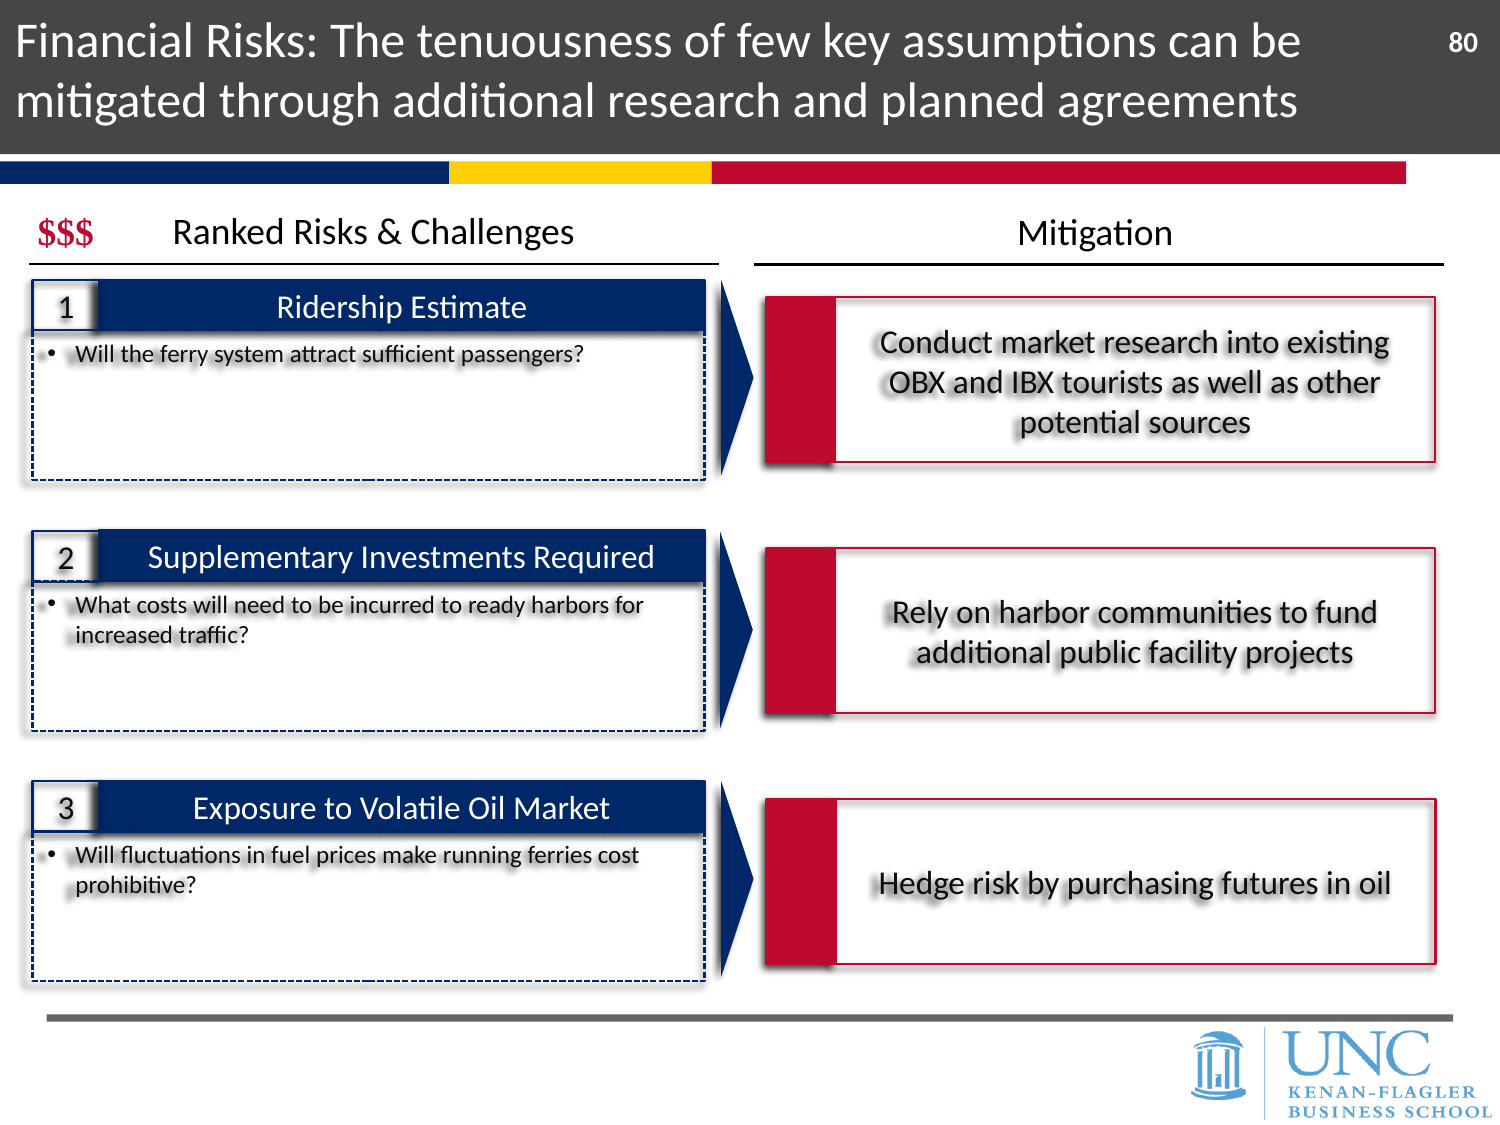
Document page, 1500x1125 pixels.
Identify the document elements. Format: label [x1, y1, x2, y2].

text_box [765, 798, 1437, 965]
text_box [766, 296, 1436, 463]
text_box [19, 199, 719, 261]
text_box [31, 529, 754, 732]
text_box [766, 547, 1436, 714]
text_box [31, 780, 755, 983]
text_box [750, 200, 1441, 261]
list [0, 0, 1494, 155]
text_box [31, 279, 755, 481]
picture [1191, 1027, 1492, 1120]
